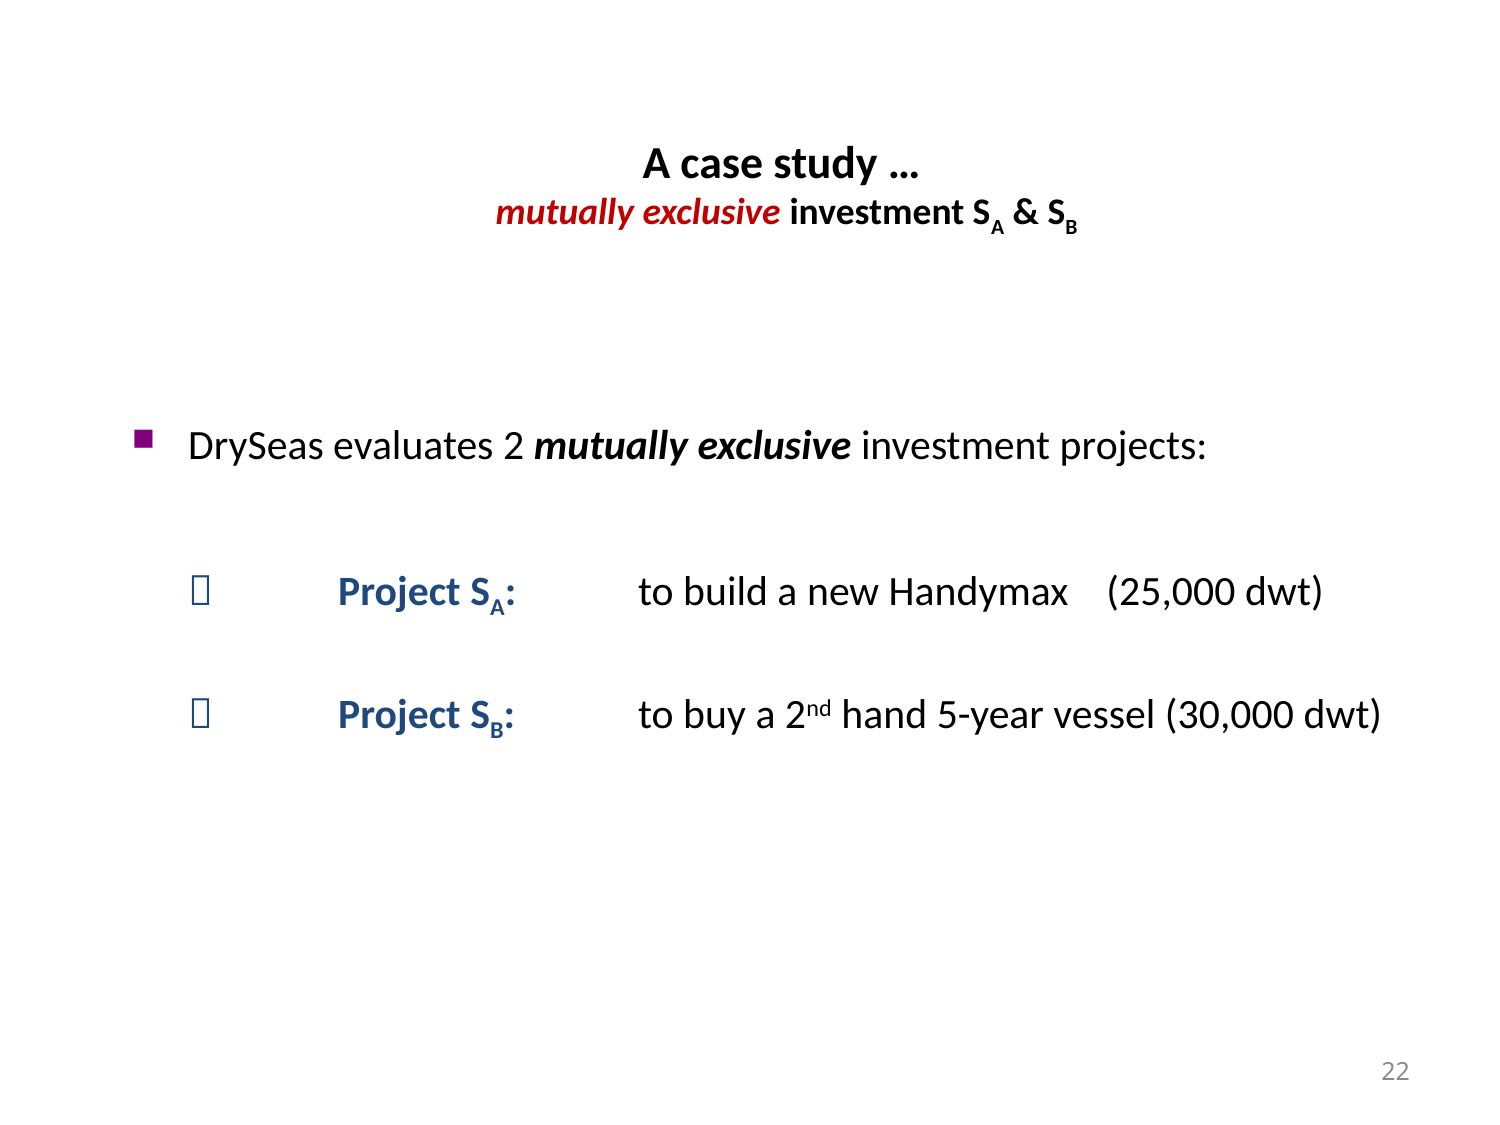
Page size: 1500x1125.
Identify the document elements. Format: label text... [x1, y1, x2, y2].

title A case study … mutually exclusive investment SA & SB [117, 127, 1457, 244]
text_box DrySeas evaluates 2 mutually exclusive investment projects:  Project SA: to build a new Handymax (25,000 dwt)  Project SB: to buy a 2nd hand 5-year vessel (30,000 dwt) [117, 410, 1500, 996]
slide_number 22 [1074, 1042, 1425, 1103]
